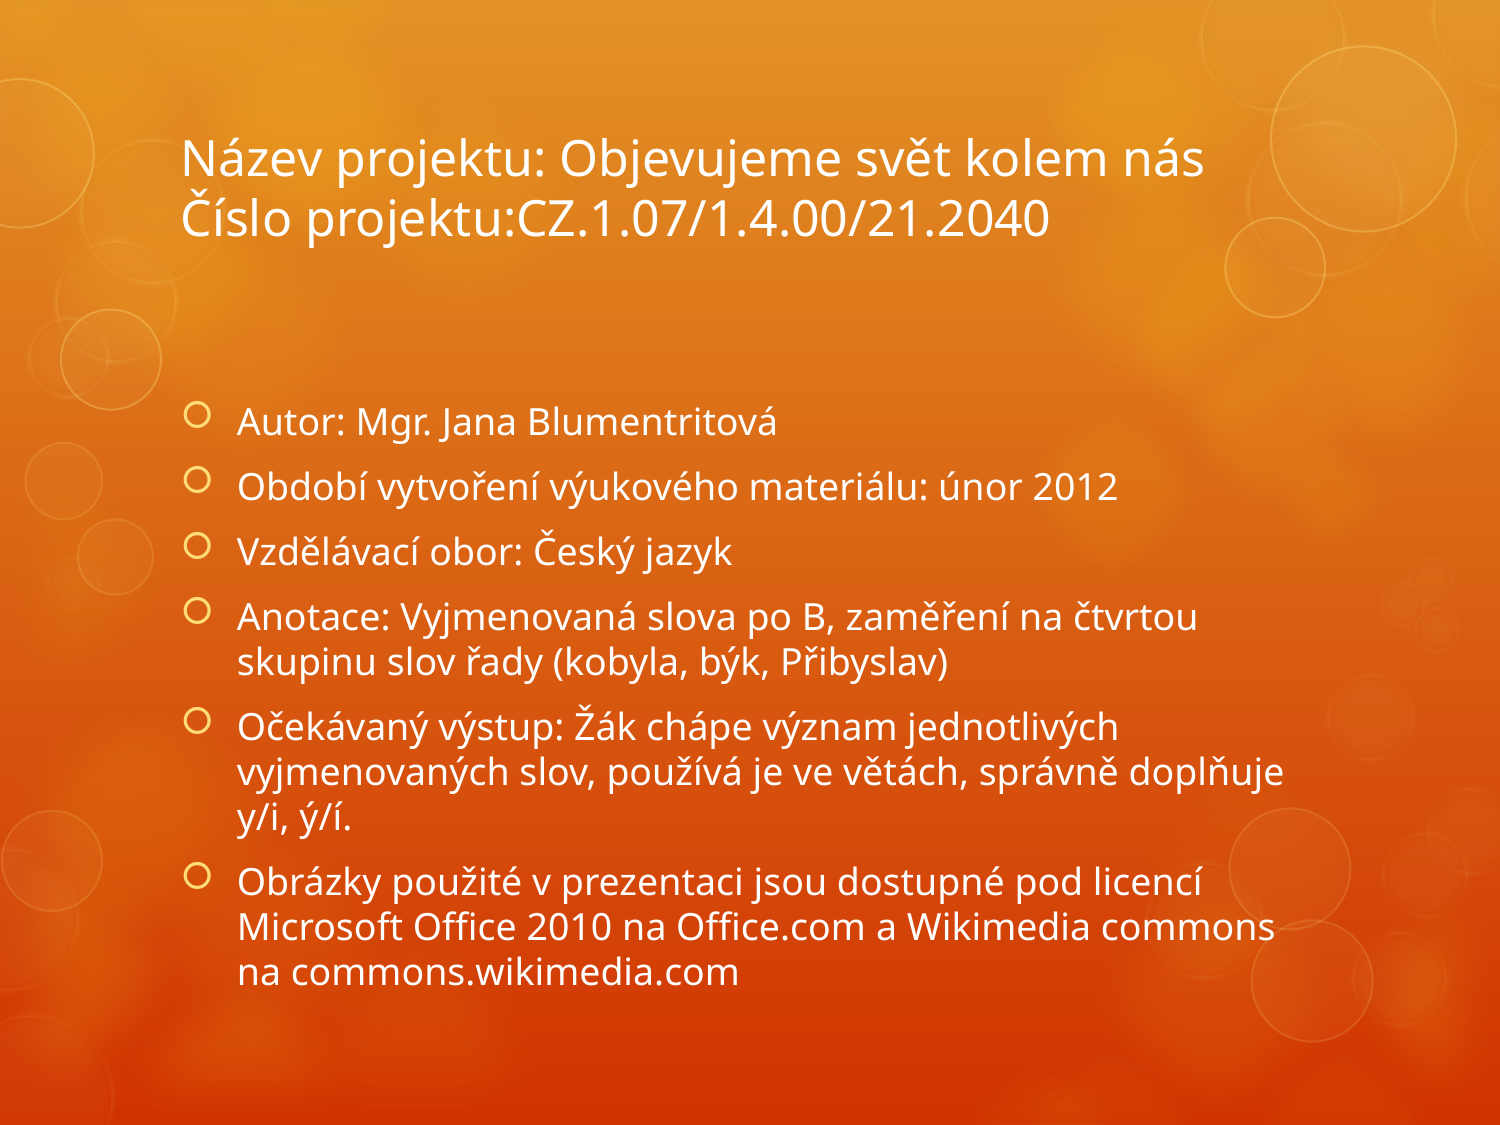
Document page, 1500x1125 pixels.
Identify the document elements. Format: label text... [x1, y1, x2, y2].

title Název projektu: Objevujeme svět kolem nás Číslo projektu:CZ.1.07/1.4.00/21.2040 [165, 110, 1335, 263]
list Autor: Mgr. Jana Blumentritová Období vytvoření výukového materiálu: únor 2012 Vzdělávací obor: Český jazyk Anotace: Vyjmenovaná slova po B, zaměření na čtvrtou skupinu slov řady (kobyla, býk, Přibyslav) Očekávaný výstup: Žák chápe význam jednotlivých vyjmenovaných slov, používá je ve větách, správně doplňuje y/i, ý/í. Obrázky použité v prezentaci jsou dostupné pod licencí Microsoft Office 2010 na Office.com a Wikimedia commons na commons.wikimedia.com [165, 296, 1335, 1094]
